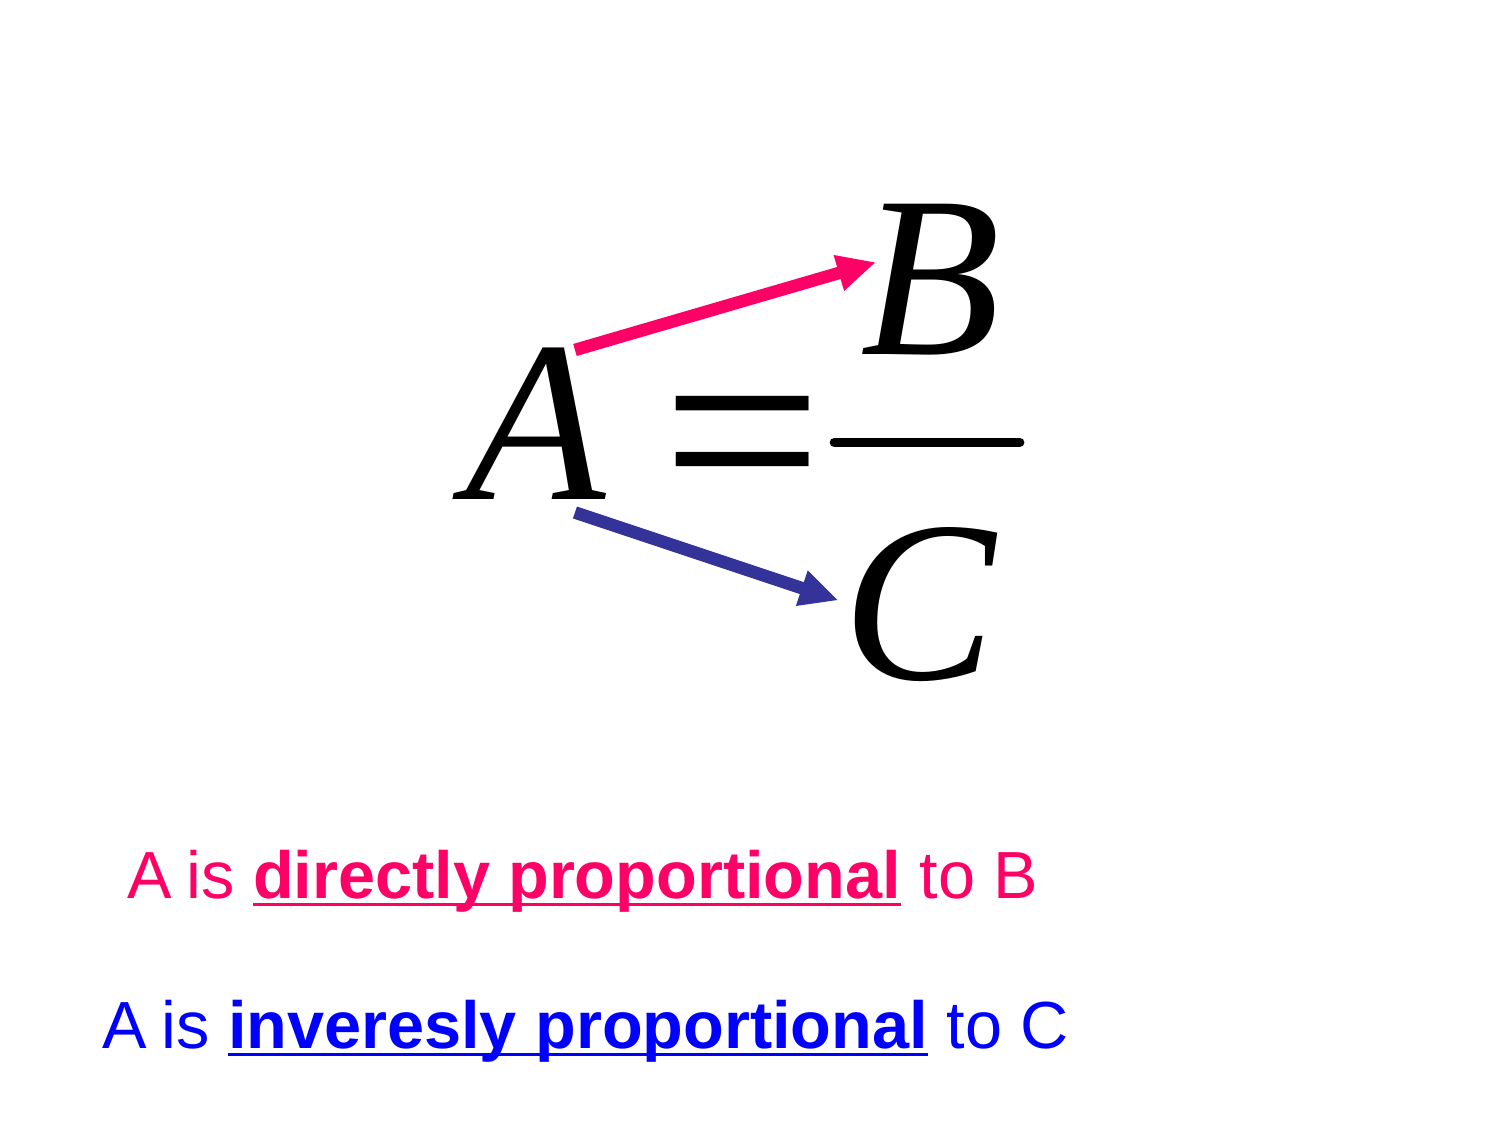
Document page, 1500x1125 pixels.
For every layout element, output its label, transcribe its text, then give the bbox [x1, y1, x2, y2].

text_box A is inveresly proportional to C [87, 974, 1325, 1070]
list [412, 136, 1063, 730]
text_box A is directly proportional to B [112, 824, 1350, 920]
